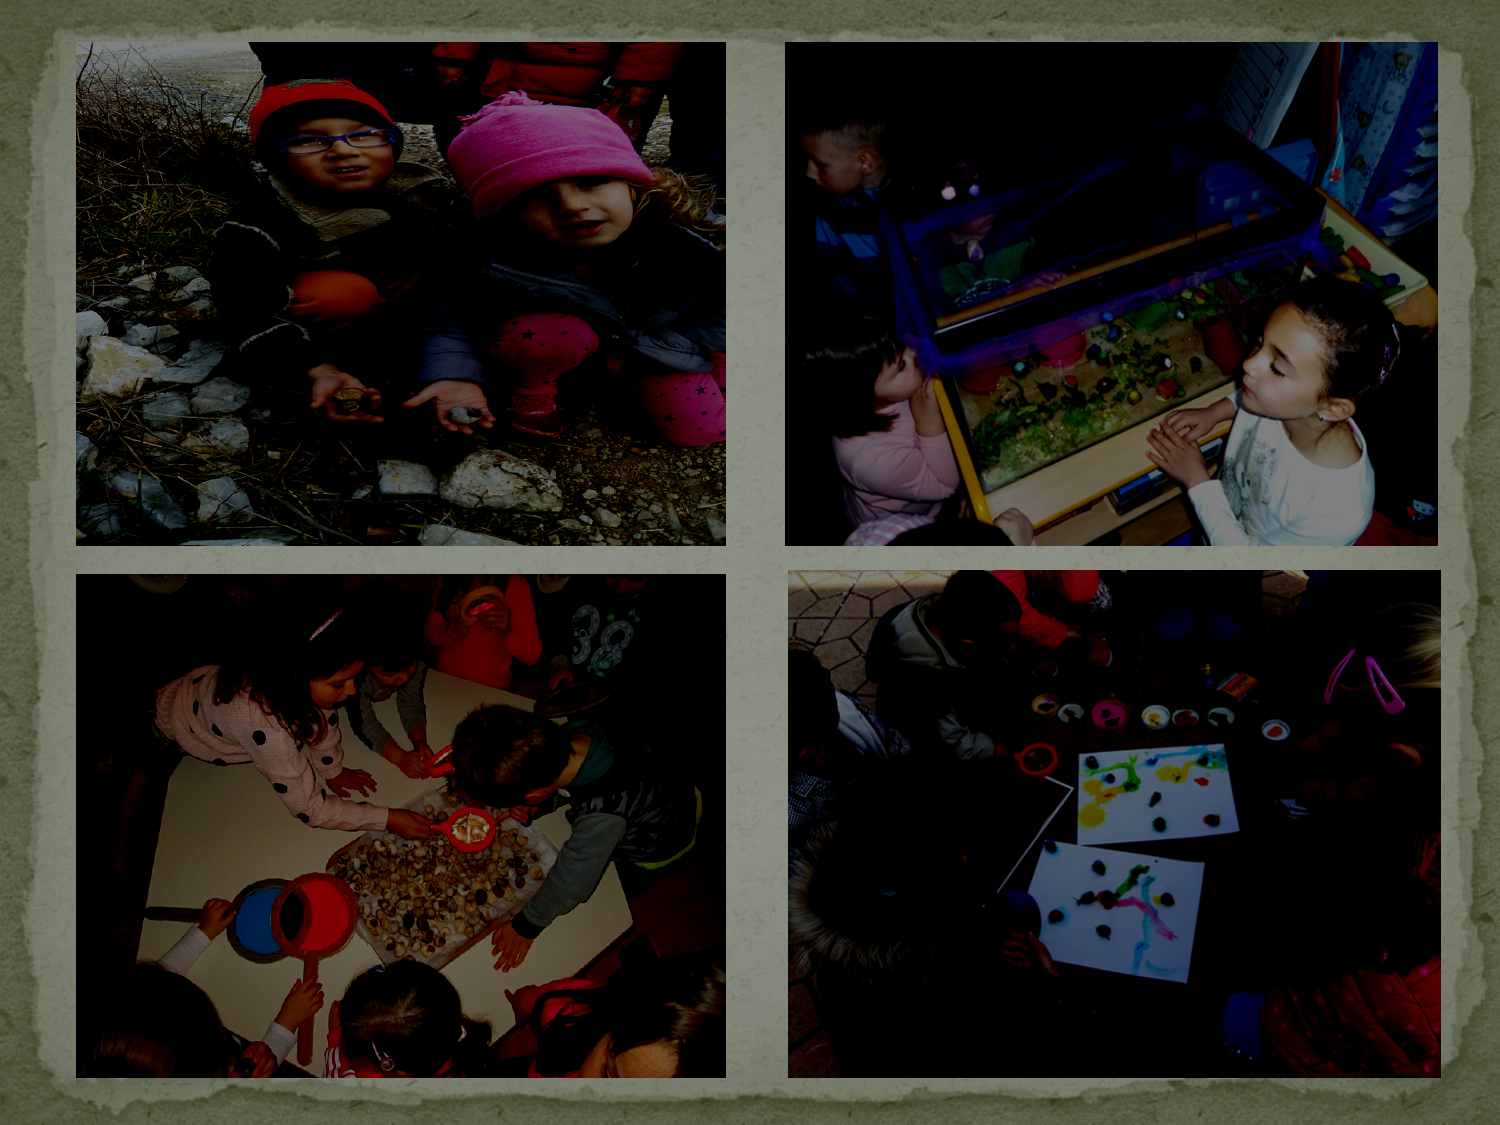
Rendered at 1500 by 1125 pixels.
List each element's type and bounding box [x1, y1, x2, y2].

picture [785, 42, 1438, 546]
picture [76, 574, 726, 1078]
picture [76, 42, 726, 546]
picture [788, 570, 1441, 1078]
